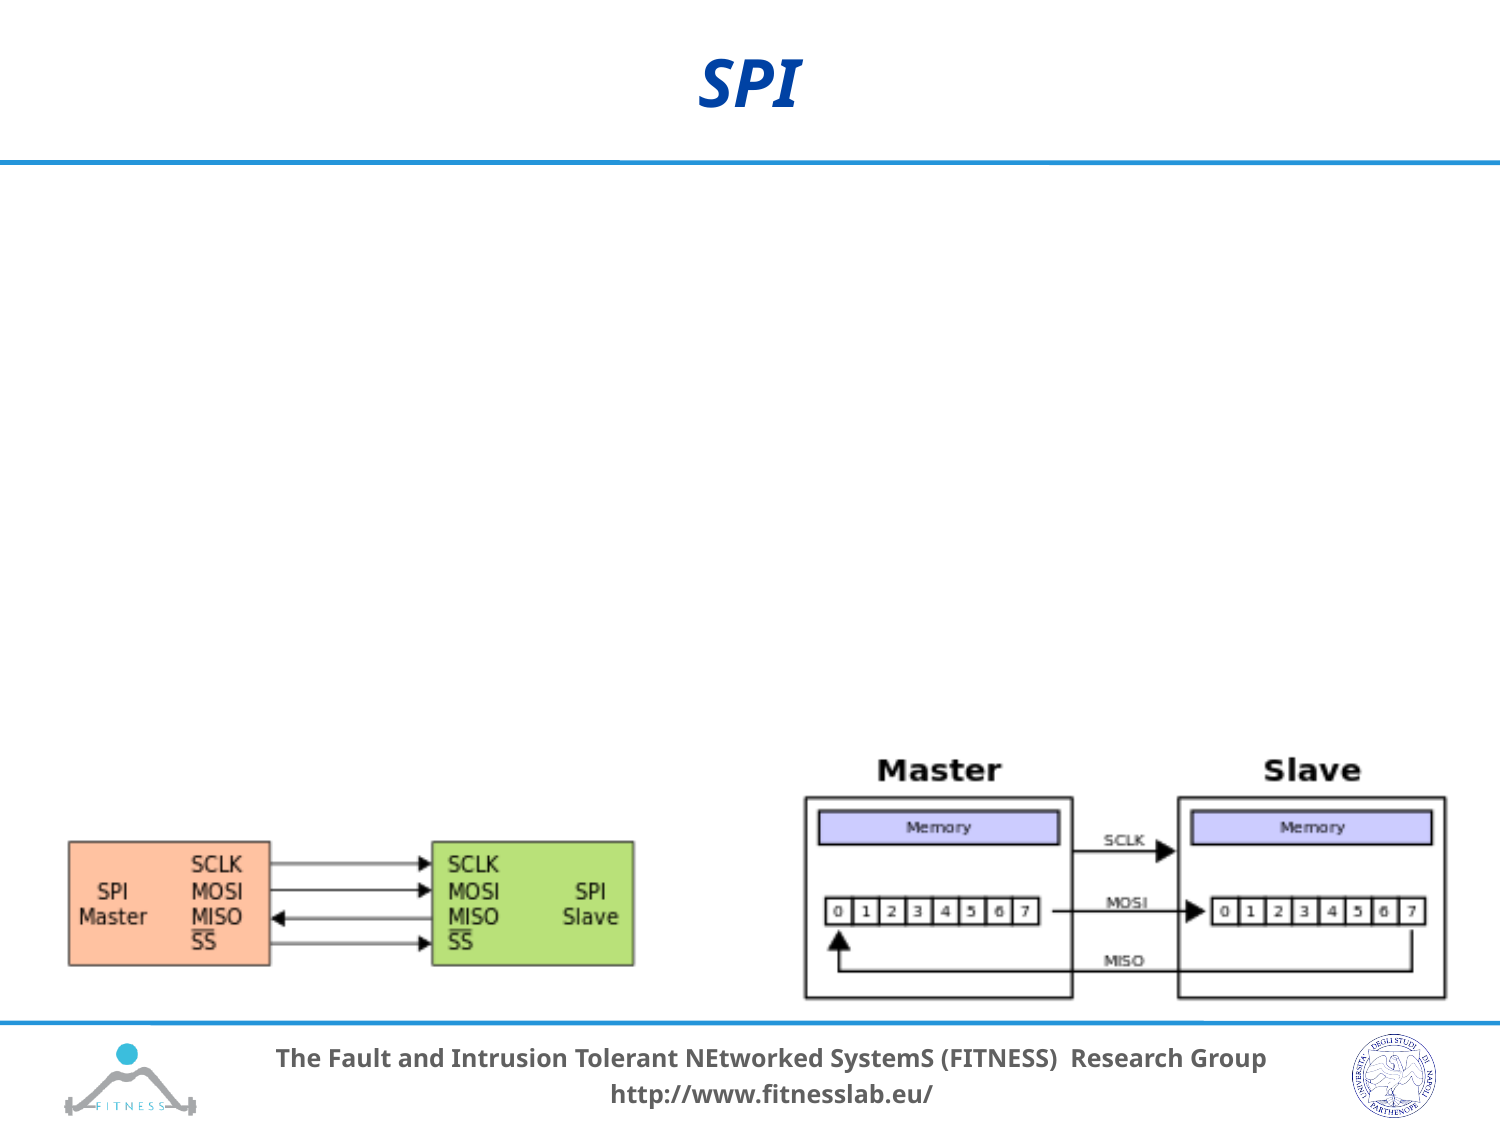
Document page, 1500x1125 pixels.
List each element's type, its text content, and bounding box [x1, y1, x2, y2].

picture [1352, 1034, 1436, 1118]
picture [793, 744, 1459, 1012]
title SPI [0, 0, 1499, 162]
picture [32, 810, 680, 1013]
picture [53, 1023, 207, 1125]
